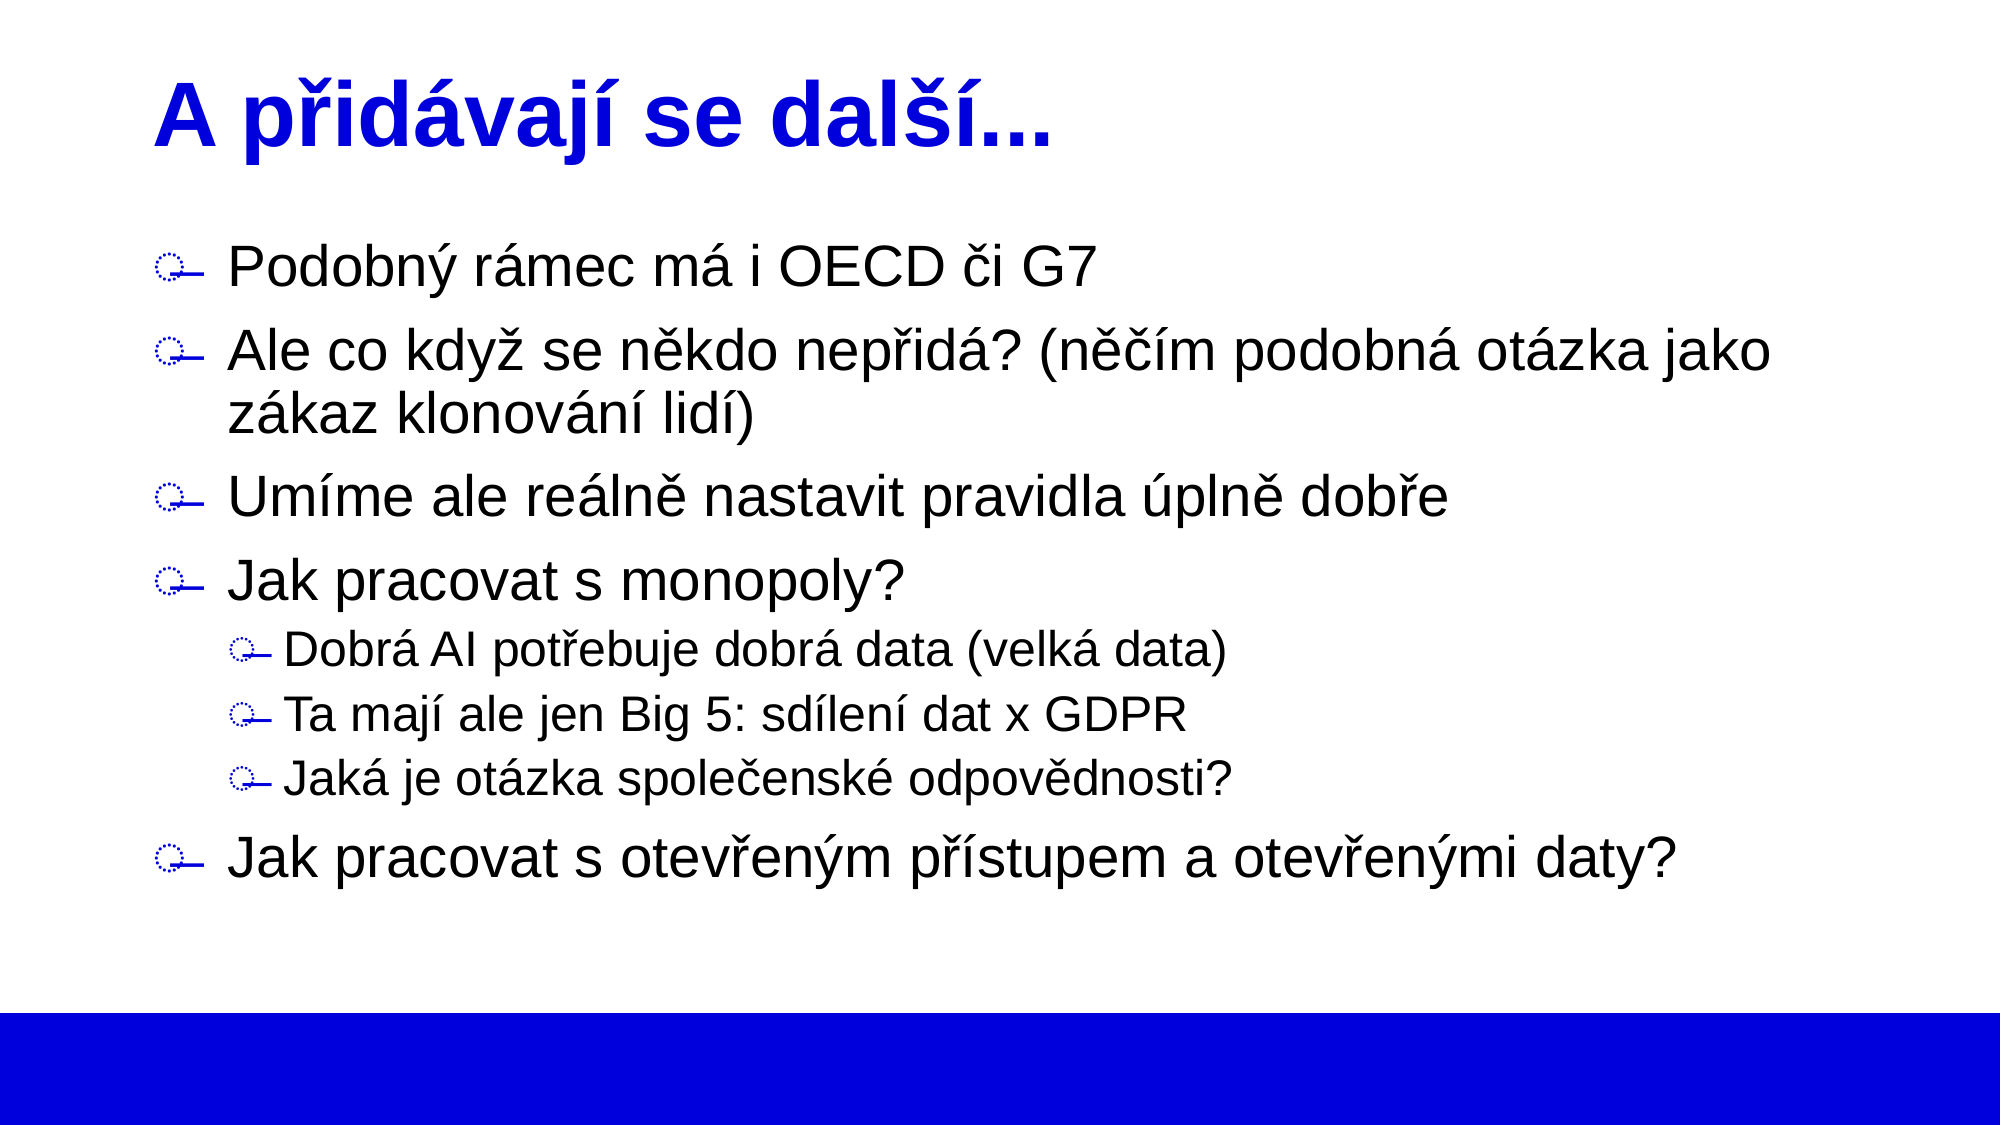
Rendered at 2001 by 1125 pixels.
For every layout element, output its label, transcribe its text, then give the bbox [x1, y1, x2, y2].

title A přidávají se další... [137, 59, 1863, 176]
list Podobný rámec má i OECD či G7 Ale co když se někdo nepřidá? (něčím podobná otázka jako zákaz klonování lidí) Umíme ale reálně nastavit pravidla úplně dobře Jak pracovat s monopoly? Dobrá AI potřebuje dobrá data (velká data) Ta mají ale jen Big 5: sdílení dat x GDPR Jaká je otázka společenské odpovědnosti? Jak pracovat s otevřeným přístupem a otevřenými daty? [137, 228, 1863, 966]
